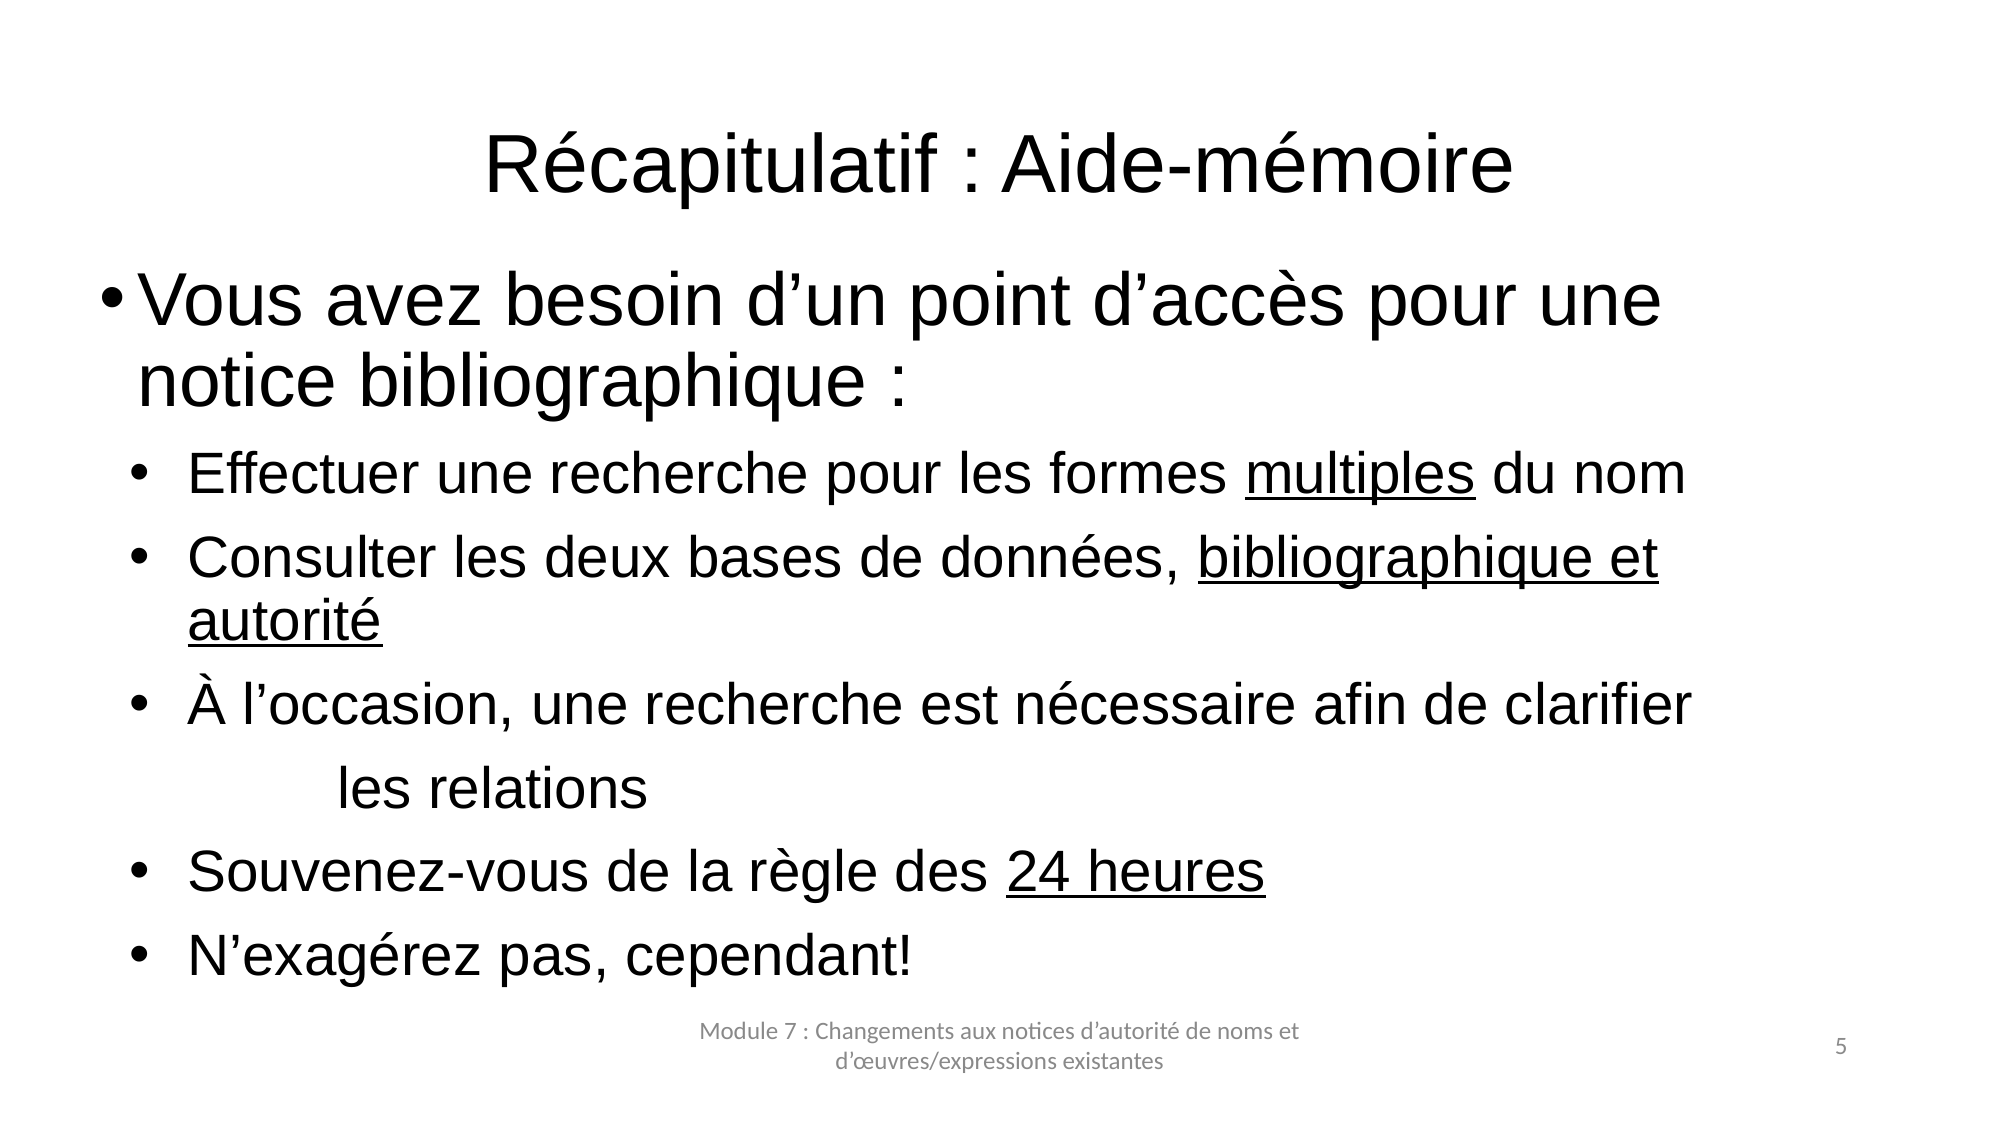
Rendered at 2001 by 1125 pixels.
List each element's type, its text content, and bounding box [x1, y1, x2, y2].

title Récapitulatif : Aide-mémoire [137, 113, 1863, 219]
footer Module 7 : Changements aux notices d’autorité de noms et d’œuvres/expressions existantes [662, 1014, 1338, 1075]
slide_number 5 [1412, 1014, 1863, 1075]
list Vous avez besoin d’un point d’accès pour une notice bibliographique : Effectuer une recherche pour les formes multiples du nom Consulter les deux bases de données, bibliographique et autorité À l’occasion, une recherche est nécessaire afin de clarifier les relations Souvenez-vous de la règle des 24 heures N’exagérez pas, cependant! [84, 253, 1745, 1015]
